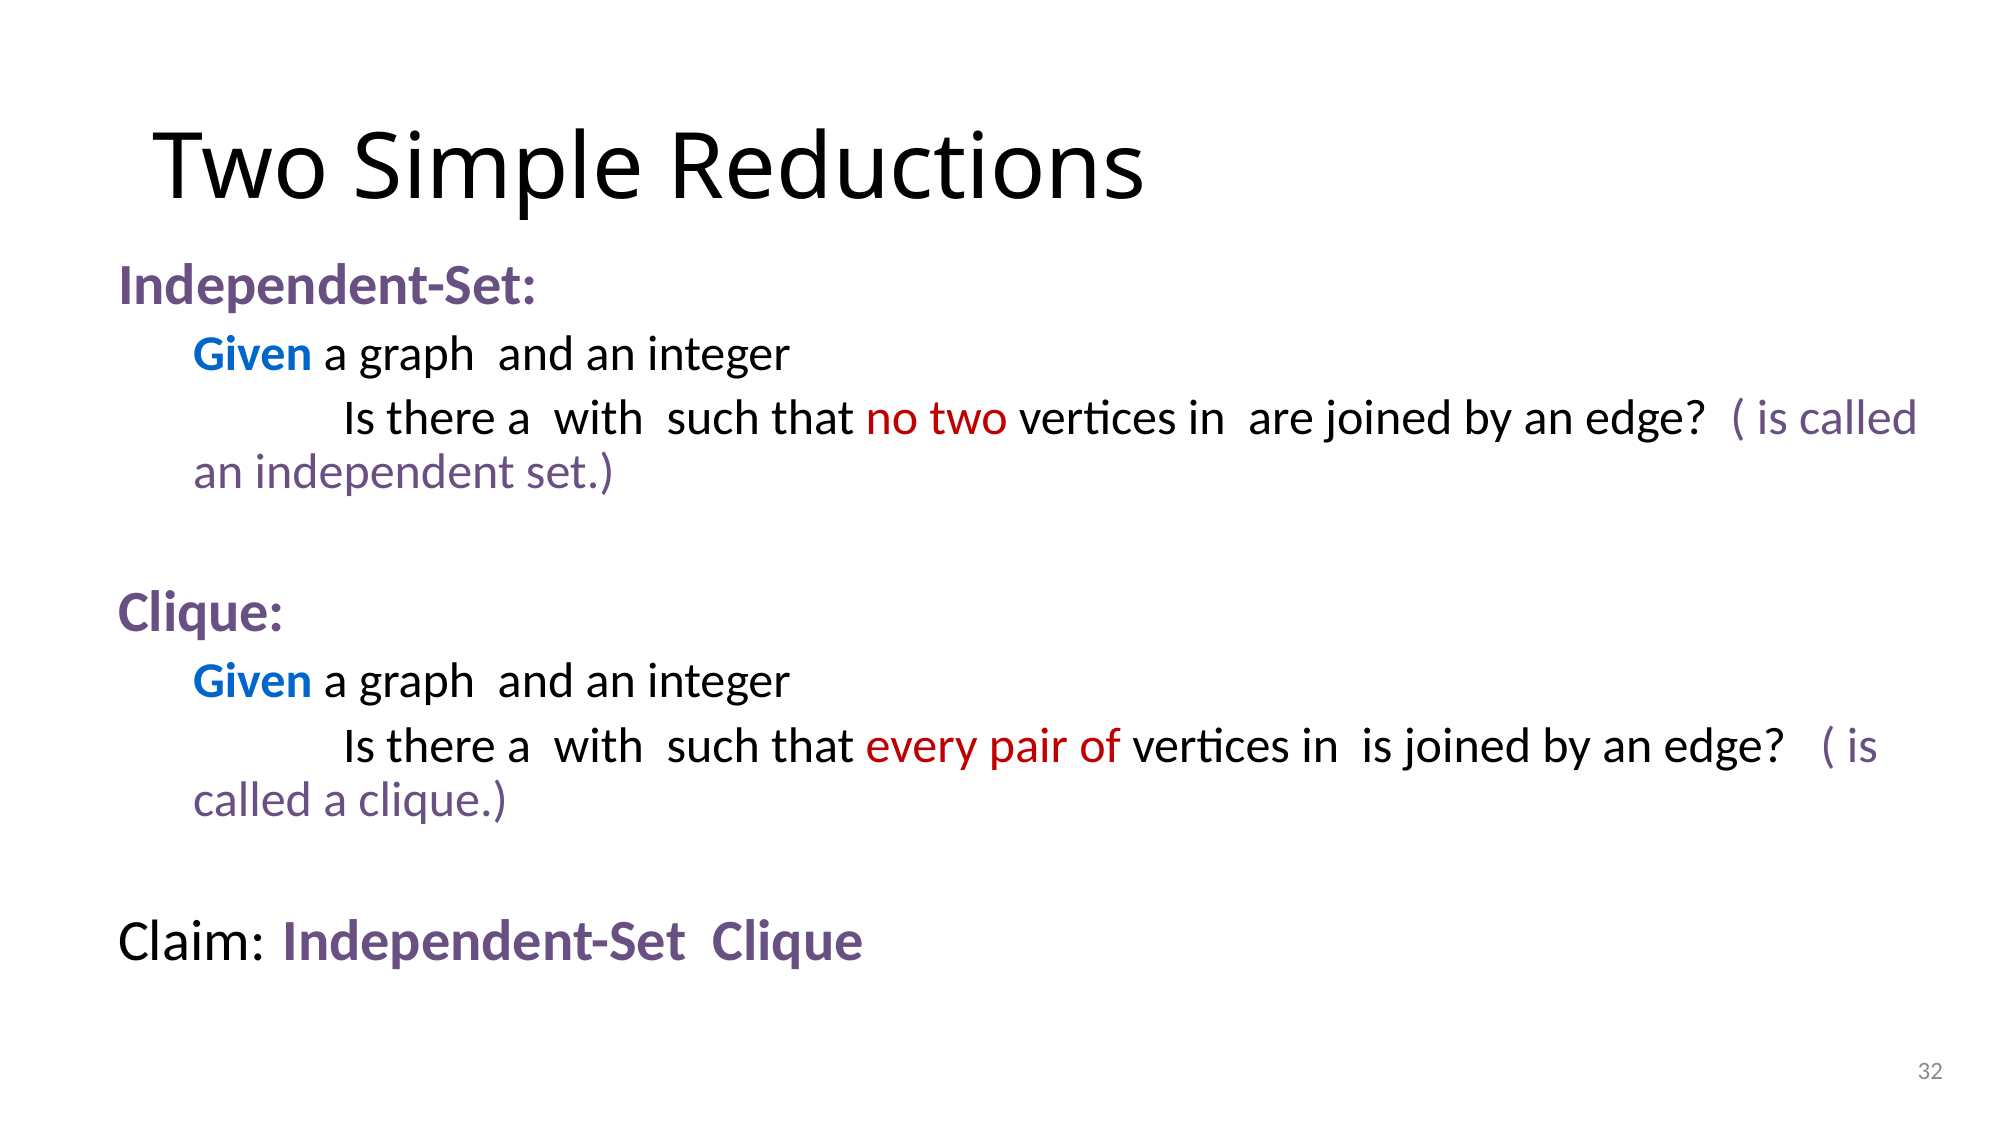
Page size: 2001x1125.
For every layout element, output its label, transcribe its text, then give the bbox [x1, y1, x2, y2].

slide_number 32 [1620, 1039, 1959, 1100]
title Two Simple Reductions [137, 59, 1863, 278]
